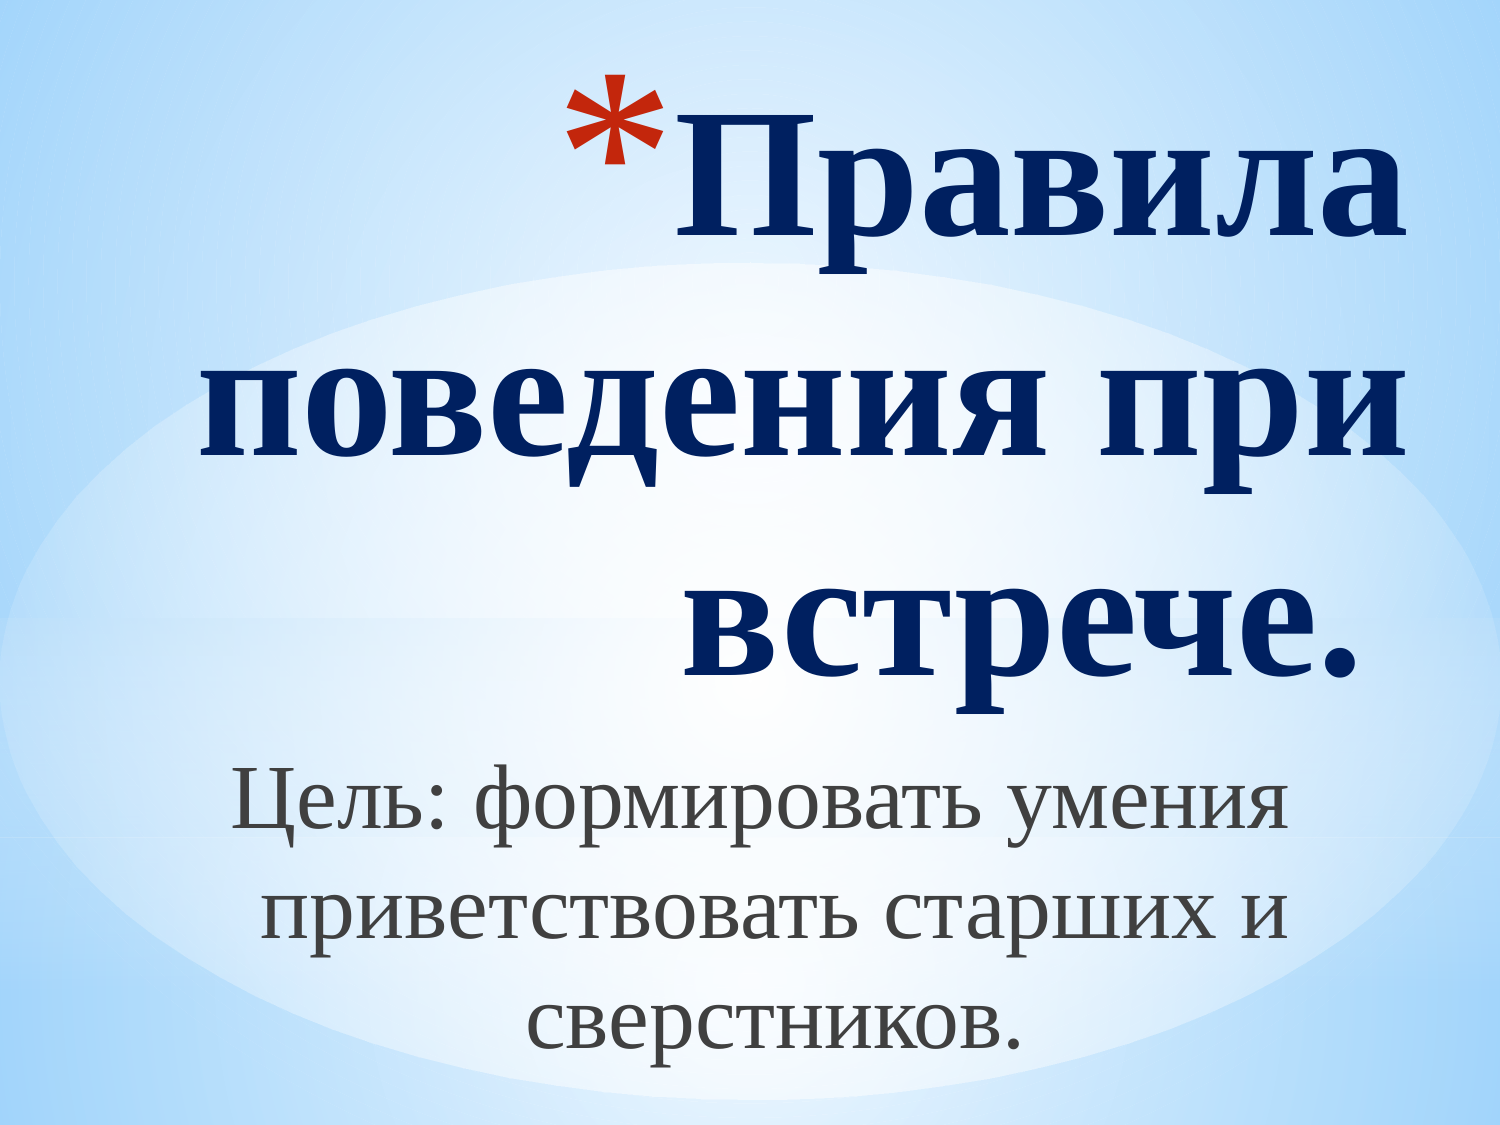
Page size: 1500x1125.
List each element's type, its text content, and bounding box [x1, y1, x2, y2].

title Правила поведения при встрече. [75, 45, 1425, 610]
list Цель: формировать умения приветствовать старших и сверстников. [82, 729, 1432, 1125]
